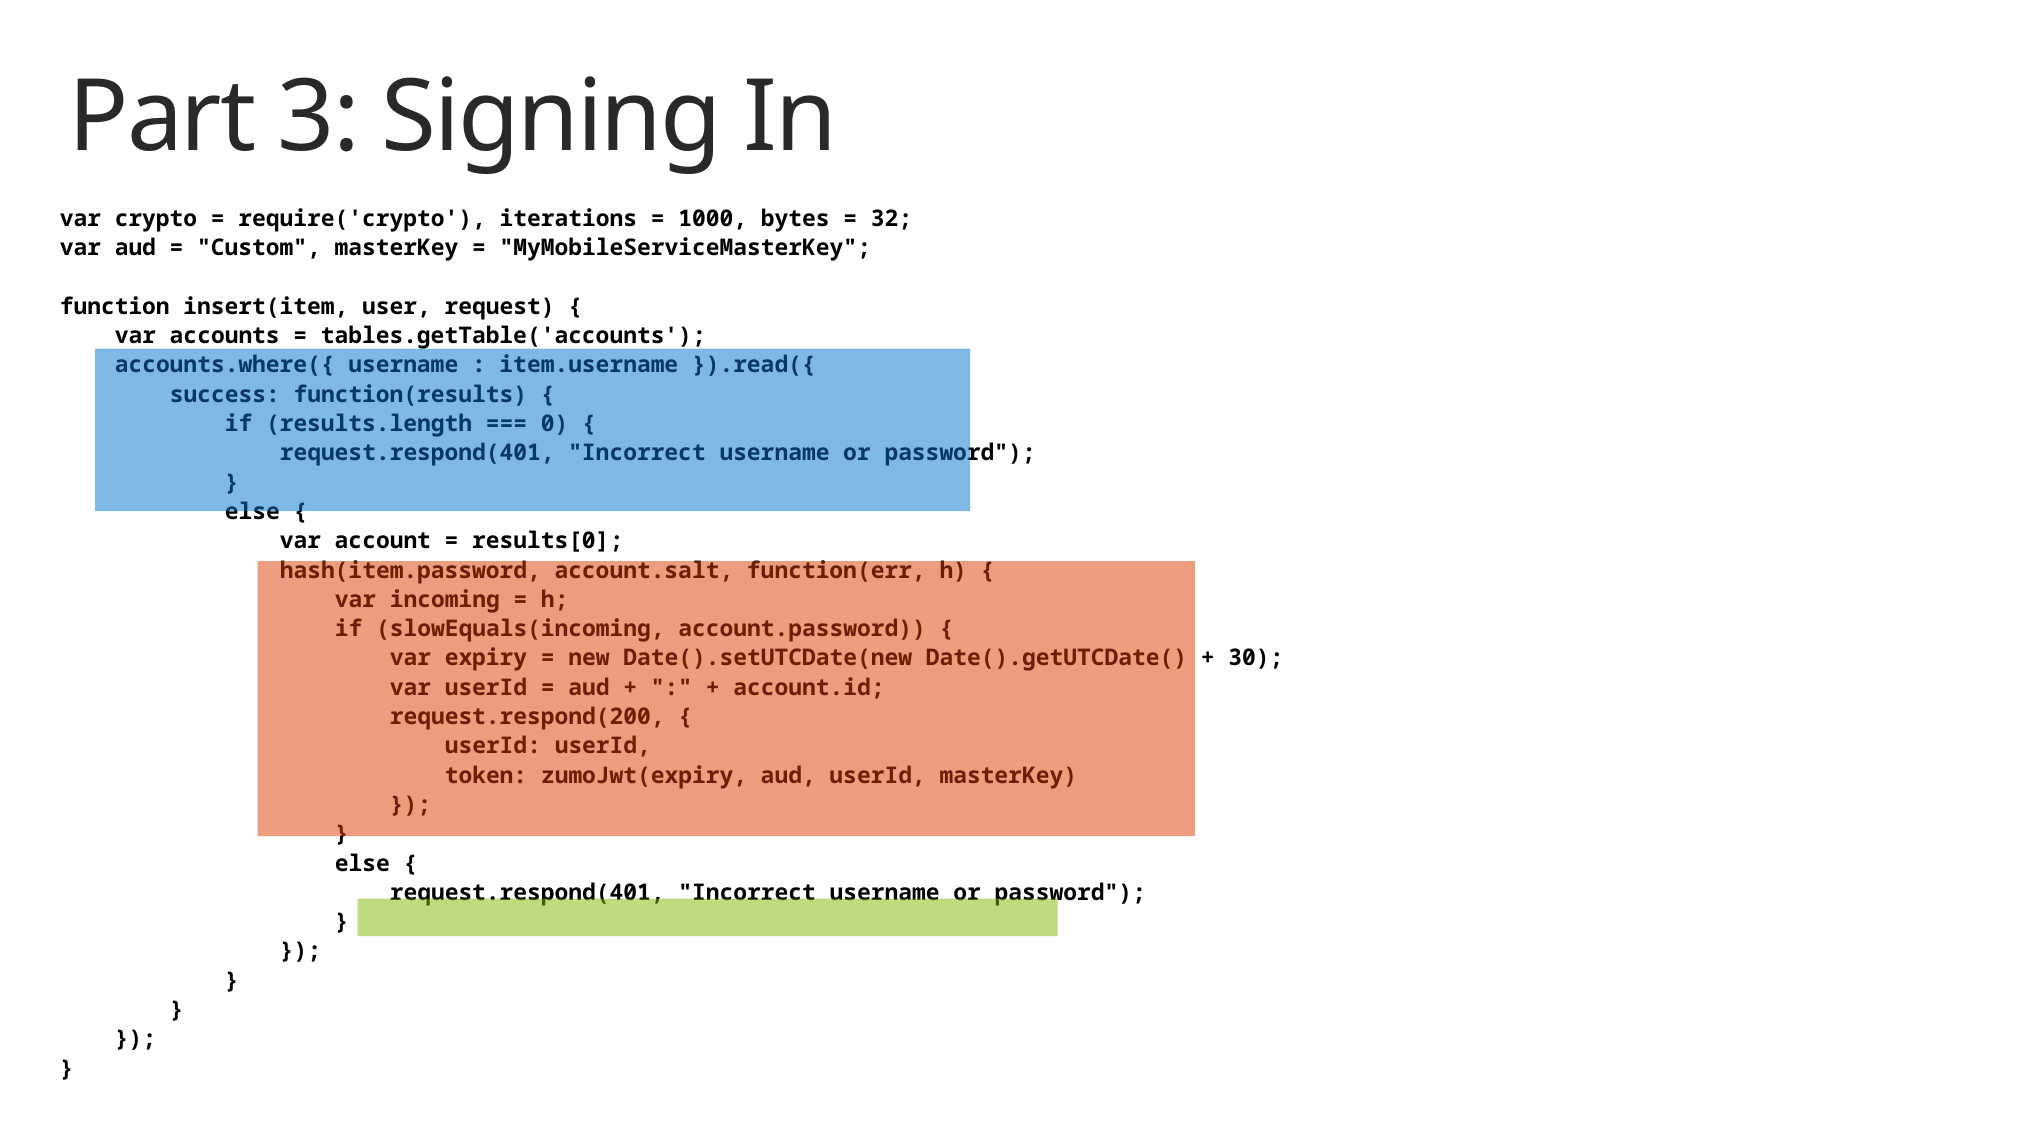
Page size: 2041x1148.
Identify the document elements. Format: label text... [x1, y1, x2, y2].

title Part 3: Signing In [45, 48, 1996, 199]
text_box [357, 898, 1058, 937]
text_box var crypto = require('crypto'), iterations = 1000, bytes = 32; var aud = "Custom", masterKey = "MyMobileServiceMasterKey"; function insert(item, user, request) { var accounts = tables.getTable('accounts'); accounts.where({ username : item.username }).read({ success: function(results) { if (results.length === 0) { request.respond(401, "Incorrect username or password"); } else { var account = results[0]; hash(item.password, account.salt, function(err, h) { var incoming = h; if (slowEquals(incoming, account.password)) { var expiry = new Date().setUTCDate(new Date().getUTCDate() + 30); var userId = aud + ":" + account.id; request.respond(200, { userId: userId, token: zumoJwt(expiry, aud, userId, masterKey) }); } else { request.respond(401, "Incorrect username or password"); } }); } } }); } [45, 199, 1995, 1148]
text_box [94, 348, 971, 512]
text_box [257, 560, 1196, 837]
